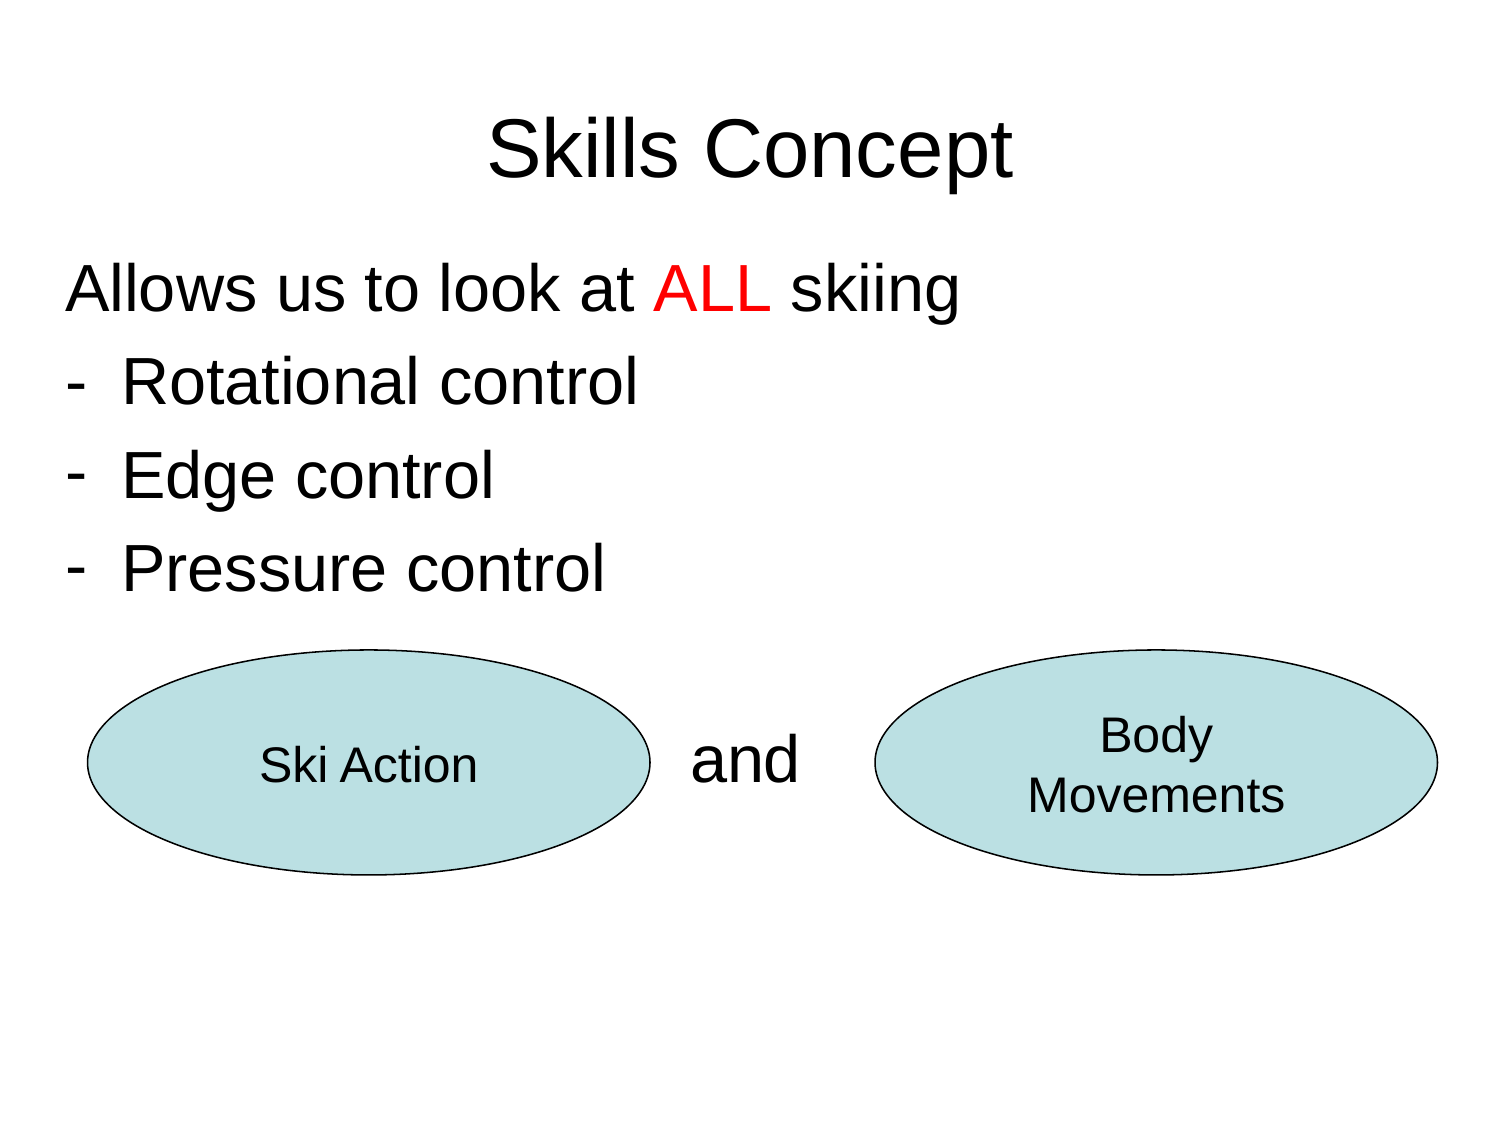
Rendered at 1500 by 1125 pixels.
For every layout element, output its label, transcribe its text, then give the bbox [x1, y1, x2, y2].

list Allows us to look at ALL skiing - Rotational control Edge control Pressure control [50, 237, 1400, 980]
text_box Ski Action [87, 649, 651, 875]
title Skills Concept [75, 50, 1425, 238]
text_box and [674, 708, 817, 804]
text_box Body Movements [875, 649, 1438, 875]
